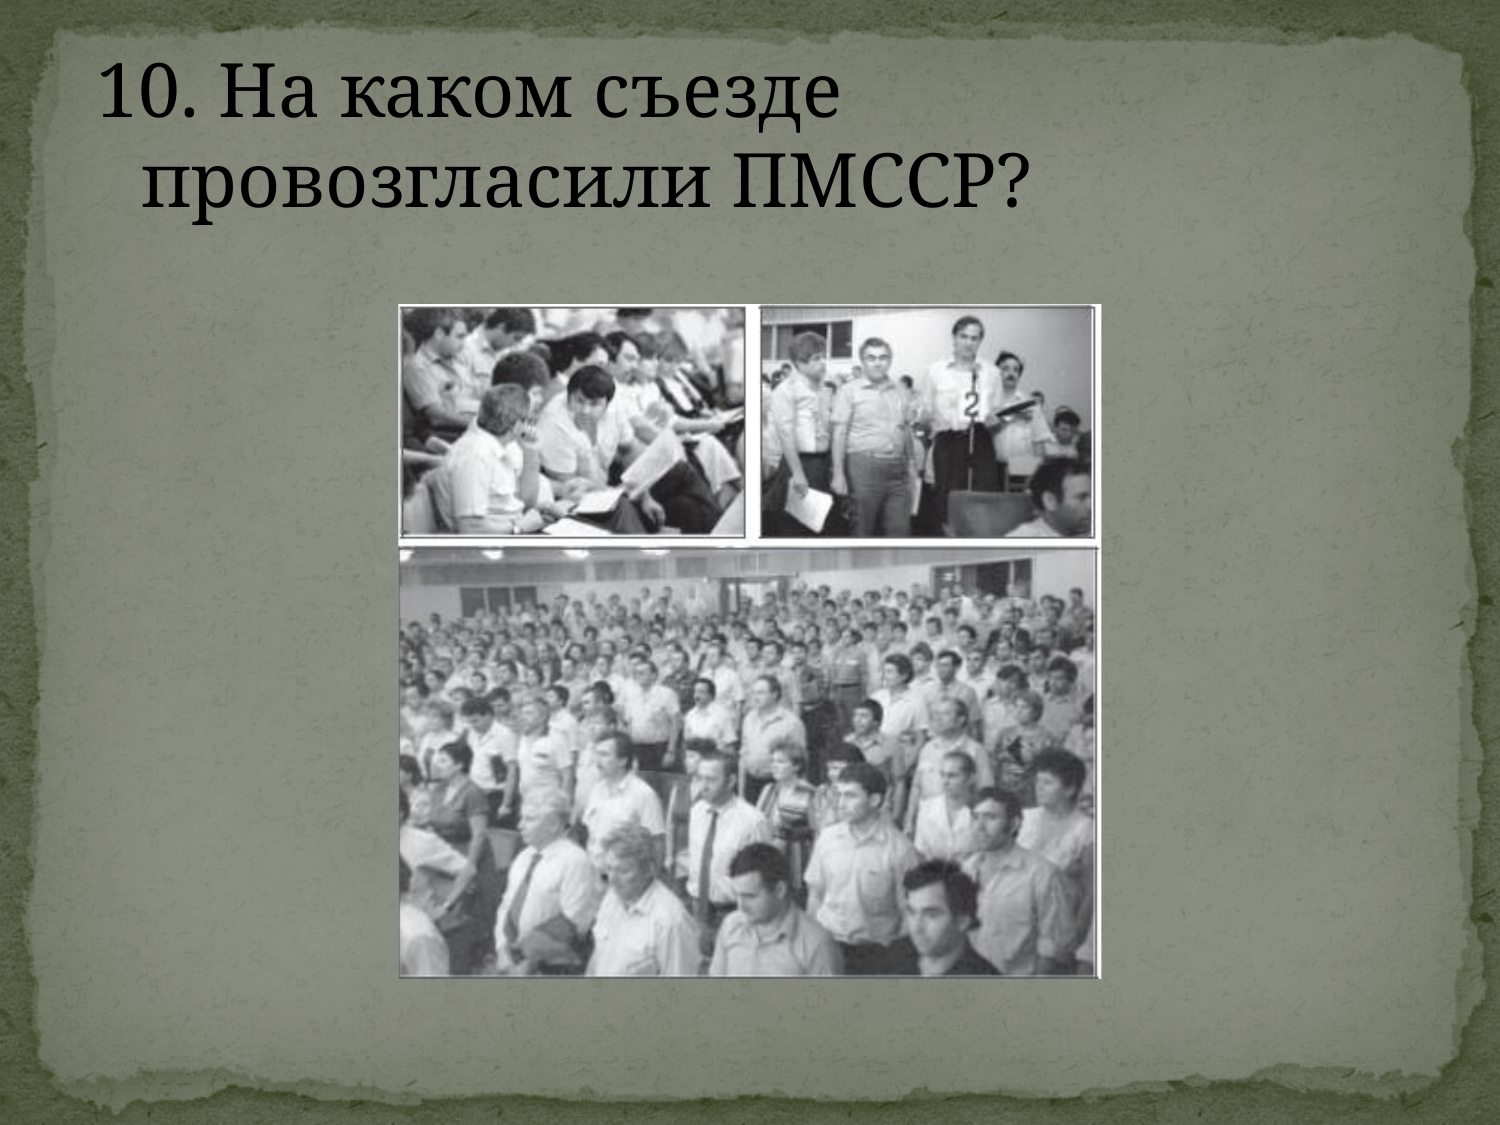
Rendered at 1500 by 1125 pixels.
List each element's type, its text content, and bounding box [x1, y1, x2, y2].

list 10. На каком съезде провозгласили ПМССР? [82, 35, 1425, 1000]
picture [398, 304, 1102, 979]
